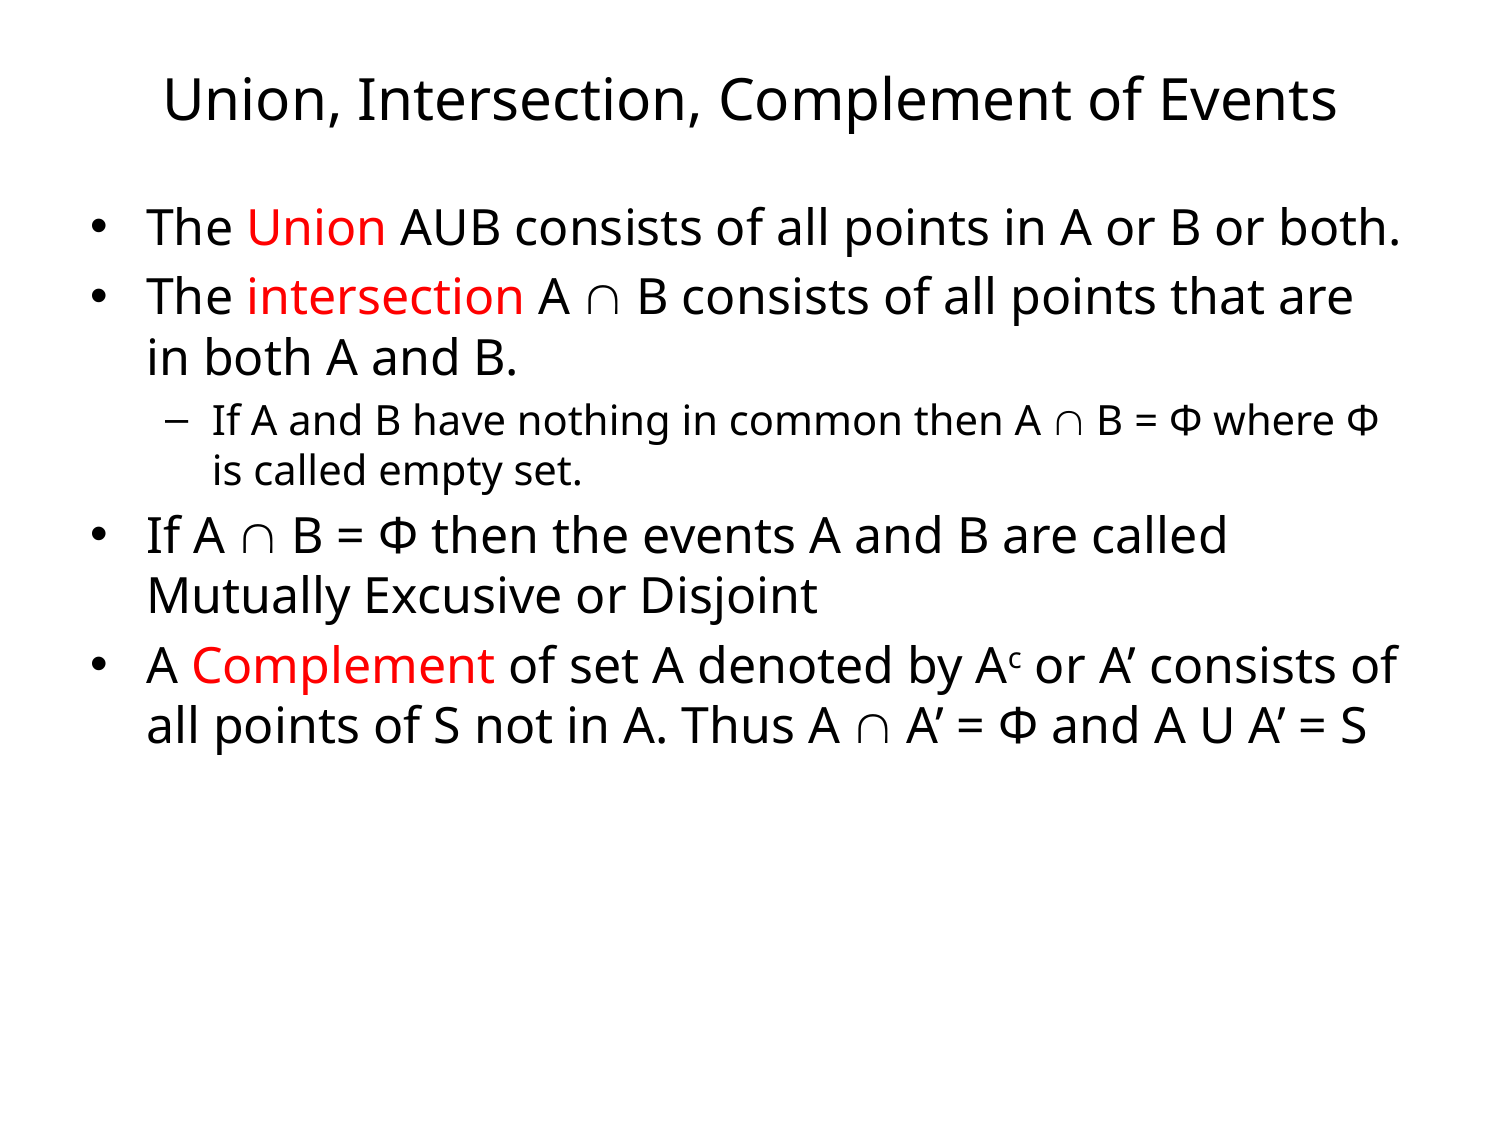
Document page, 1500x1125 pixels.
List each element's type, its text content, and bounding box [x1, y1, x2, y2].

list The Union AUB consists of all points in A or B or both. The intersection A  B consists of all points that are in both A and B. If A and B have nothing in common then A  B = Φ where Φ is called empty set. If A  B = Φ then the events A and B are called Mutually Excusive or Disjoint A Complement of set A denoted by Ac or A’ consists of all points of S not in A. Thus A  A’ = Φ and A U A’ = S [75, 187, 1425, 1005]
title Union, Intersection, Complement of Events [75, 45, 1425, 150]
